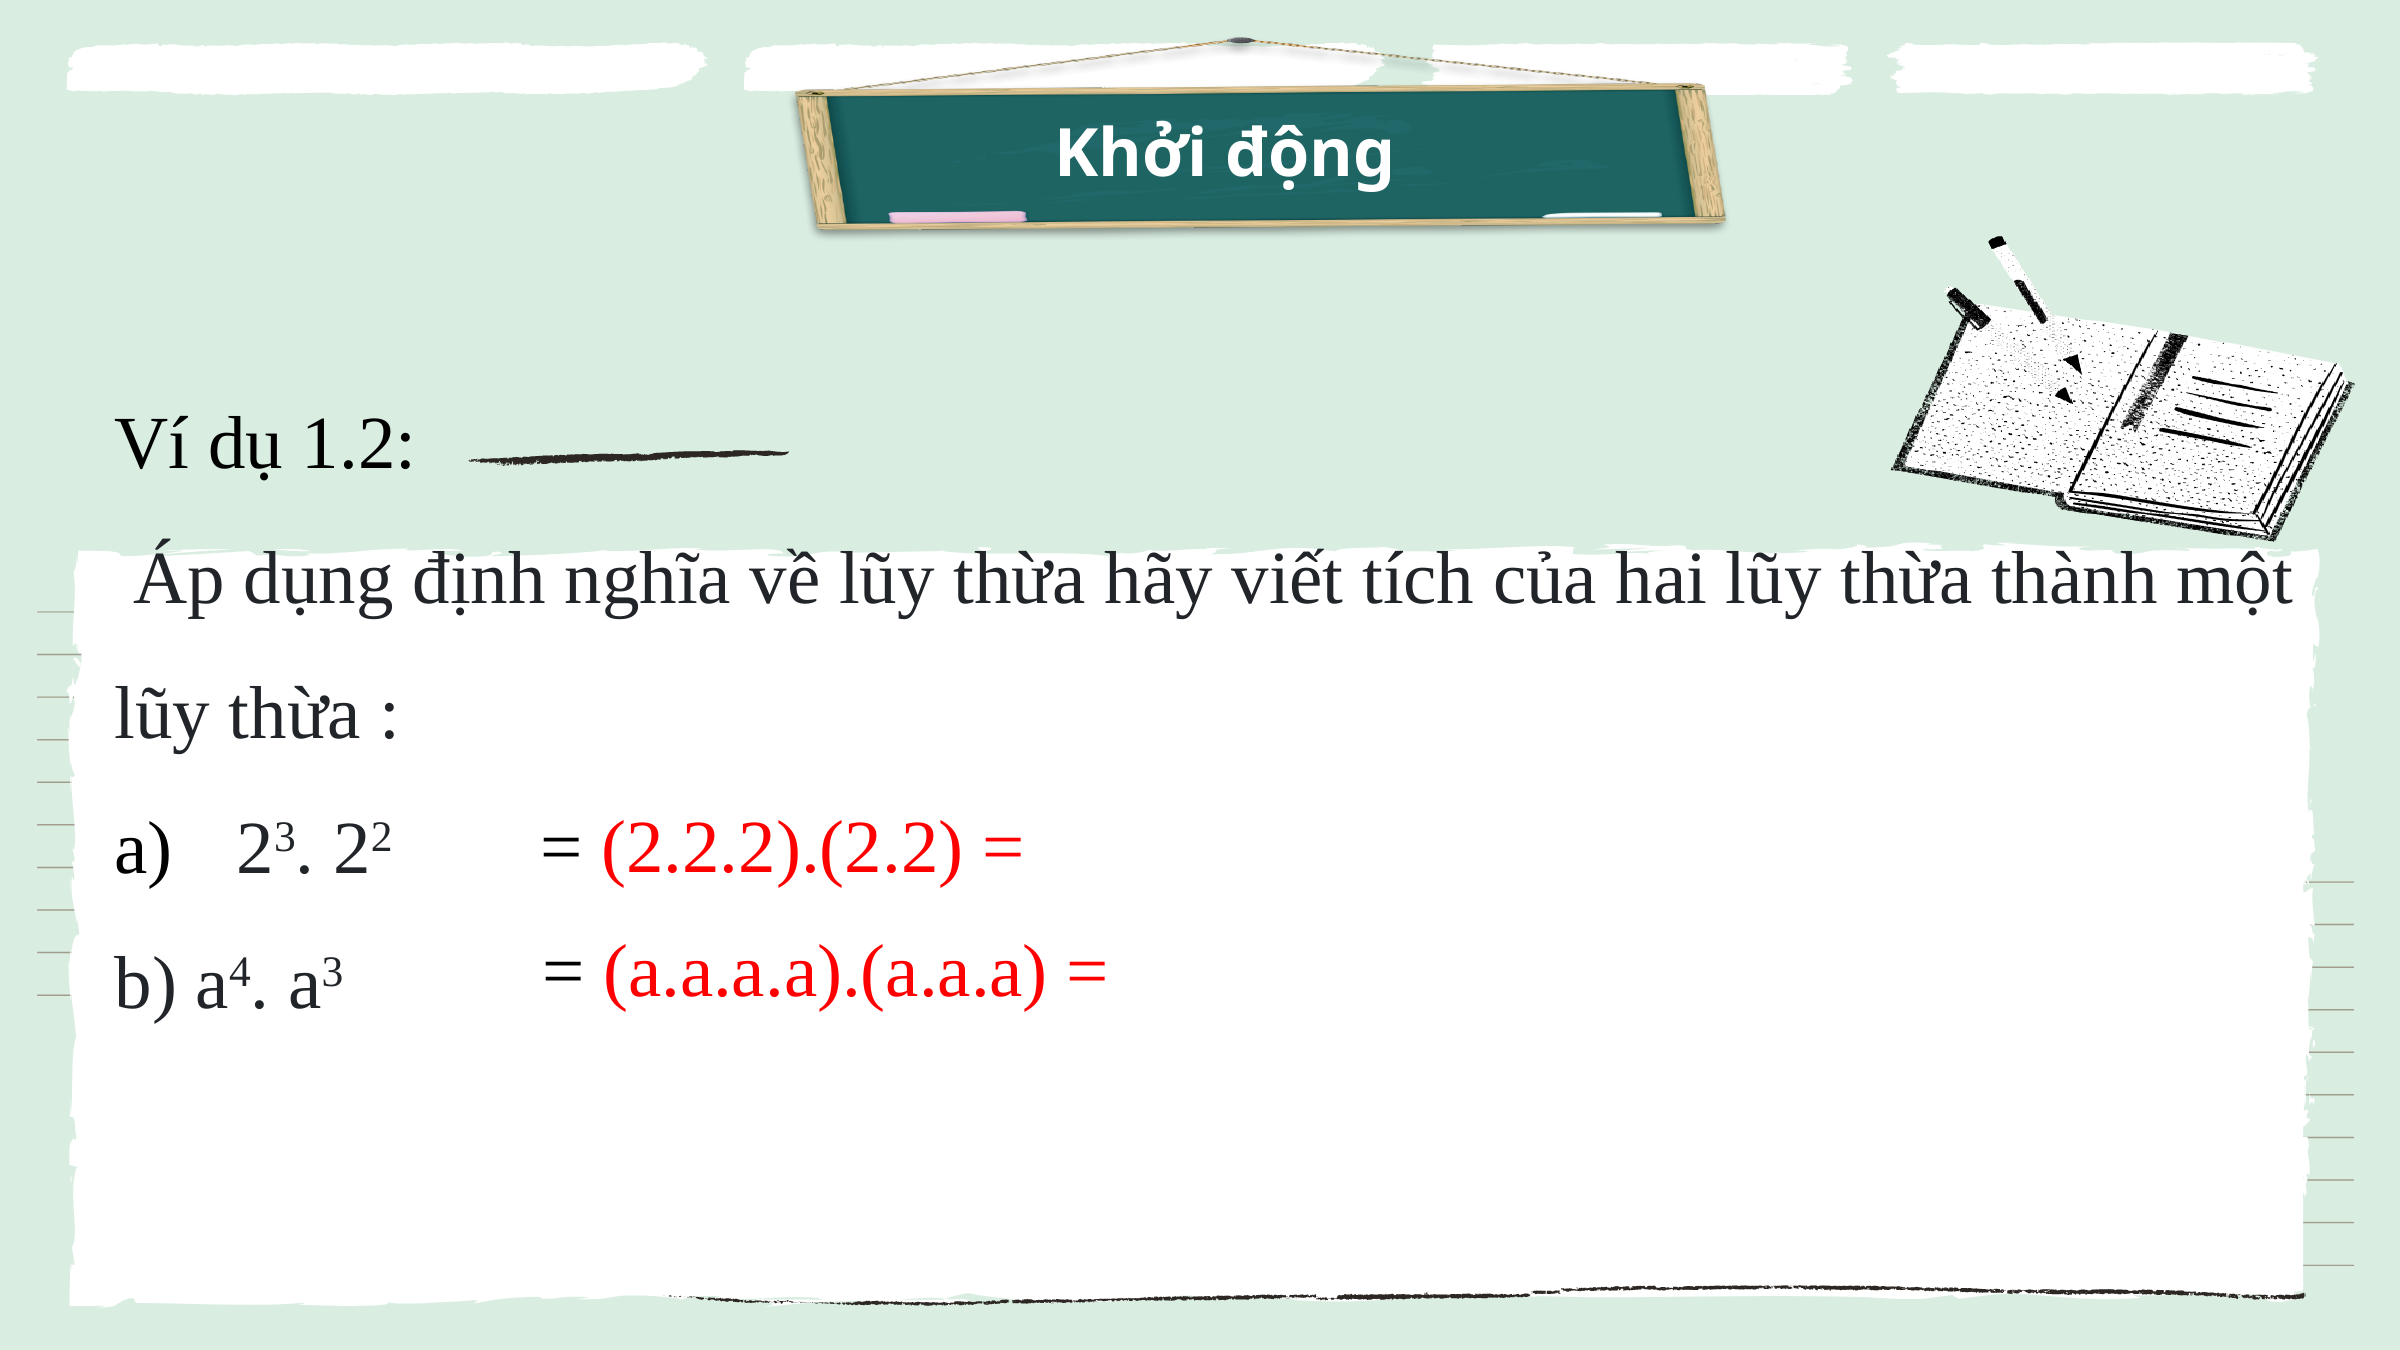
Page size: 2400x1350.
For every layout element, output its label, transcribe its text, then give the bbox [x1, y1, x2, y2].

picture [0, 0, 2400, 1350]
text_box Ví dụ 1.2: Áp dụng định nghĩa về lũy thừa hãy viết tích của hai lũy thừa thành một lũy thừa : 23. 22 b) a4. a3 [99, 341, 2311, 1032]
